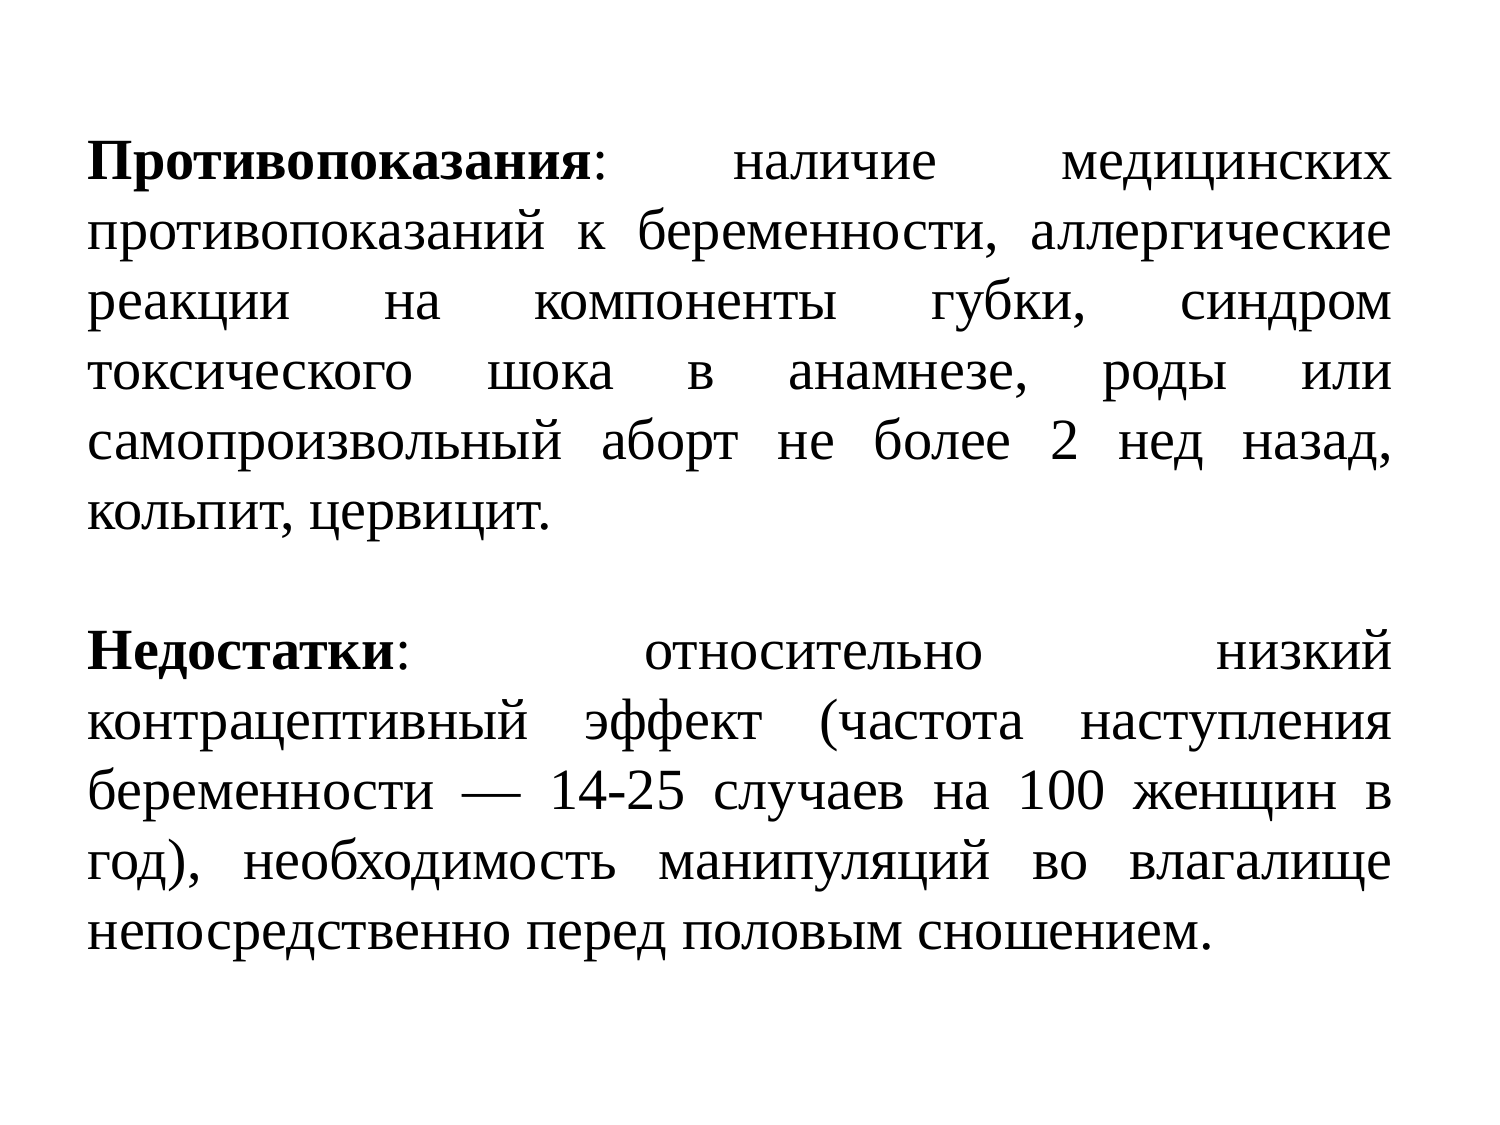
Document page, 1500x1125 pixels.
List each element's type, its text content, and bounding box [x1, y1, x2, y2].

text_box Противопоказания: наличие медицинских противопоказаний к беременности, аллергические реакции на компоненты губки, синдром токсического шока в анамнезе, роды или самопроизвольный аборт не более 2 нед назад, кольпит, цервицит. Недостатки: относительно низкий контрацептивный эффект (частота наступления беременности — 14-25 случаев на 100 женщин в год), необходимость манипуляций во влагалище непосредственно перед половым сношением. [73, 113, 1408, 969]
